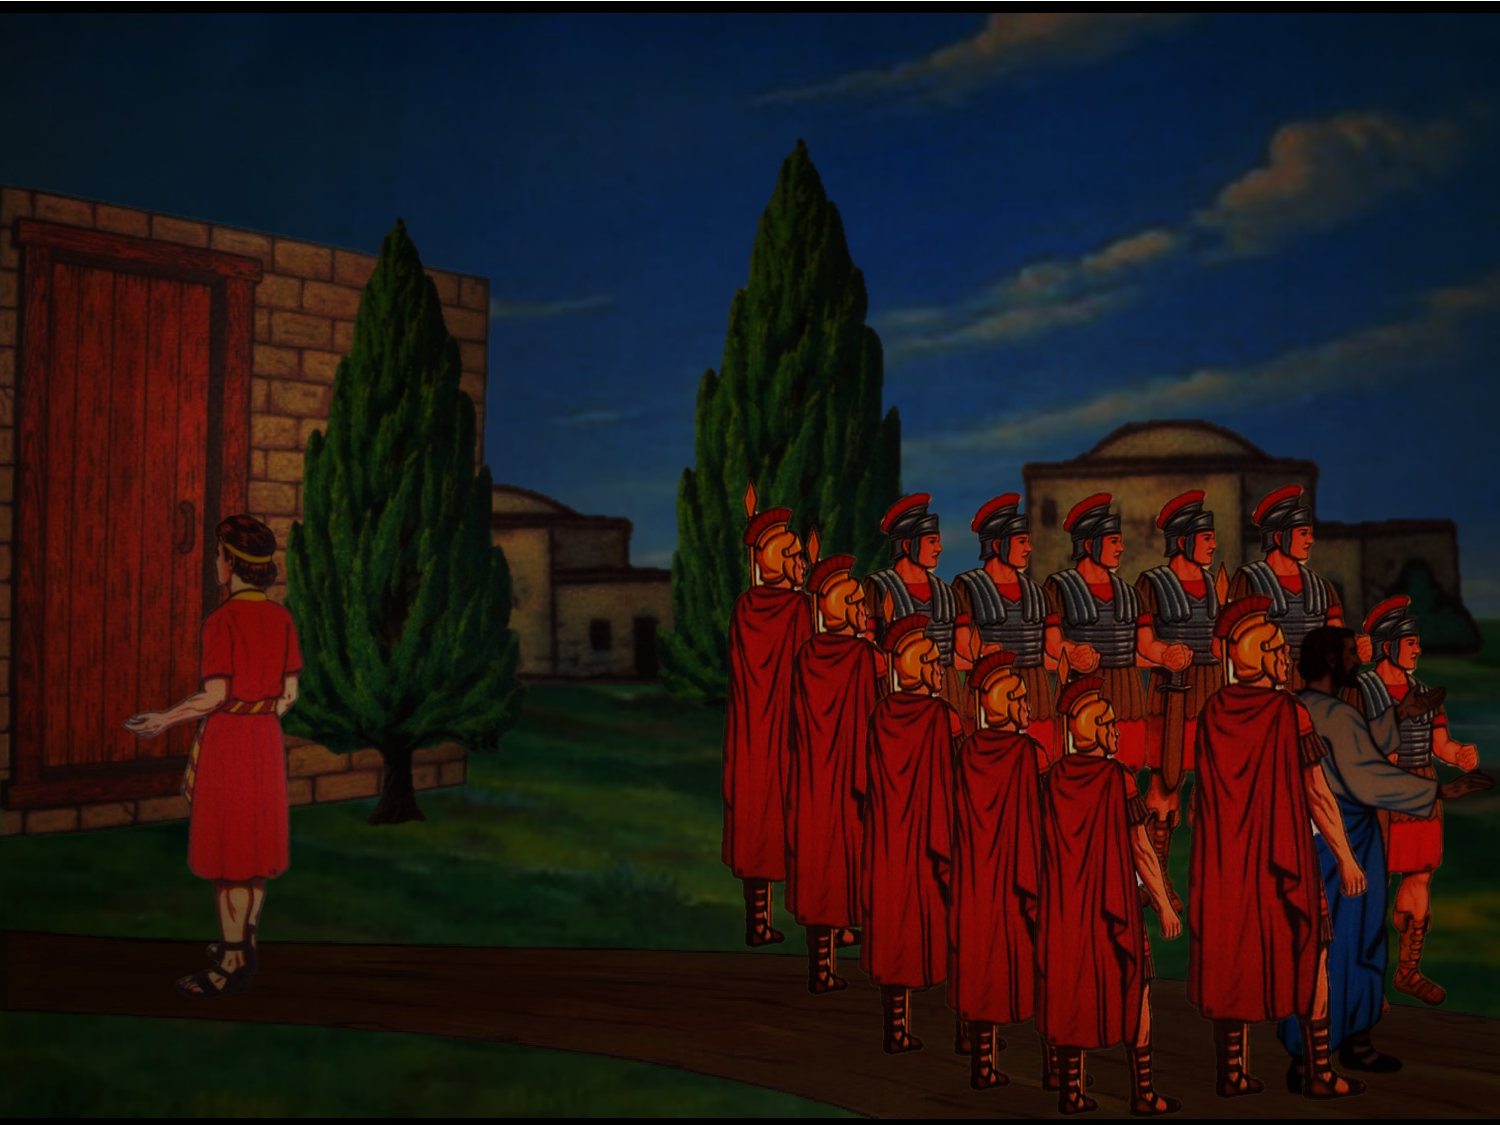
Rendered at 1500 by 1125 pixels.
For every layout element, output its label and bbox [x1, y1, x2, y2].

picture [0, 12, 1500, 1119]
text_box [712, 458, 1439, 1119]
